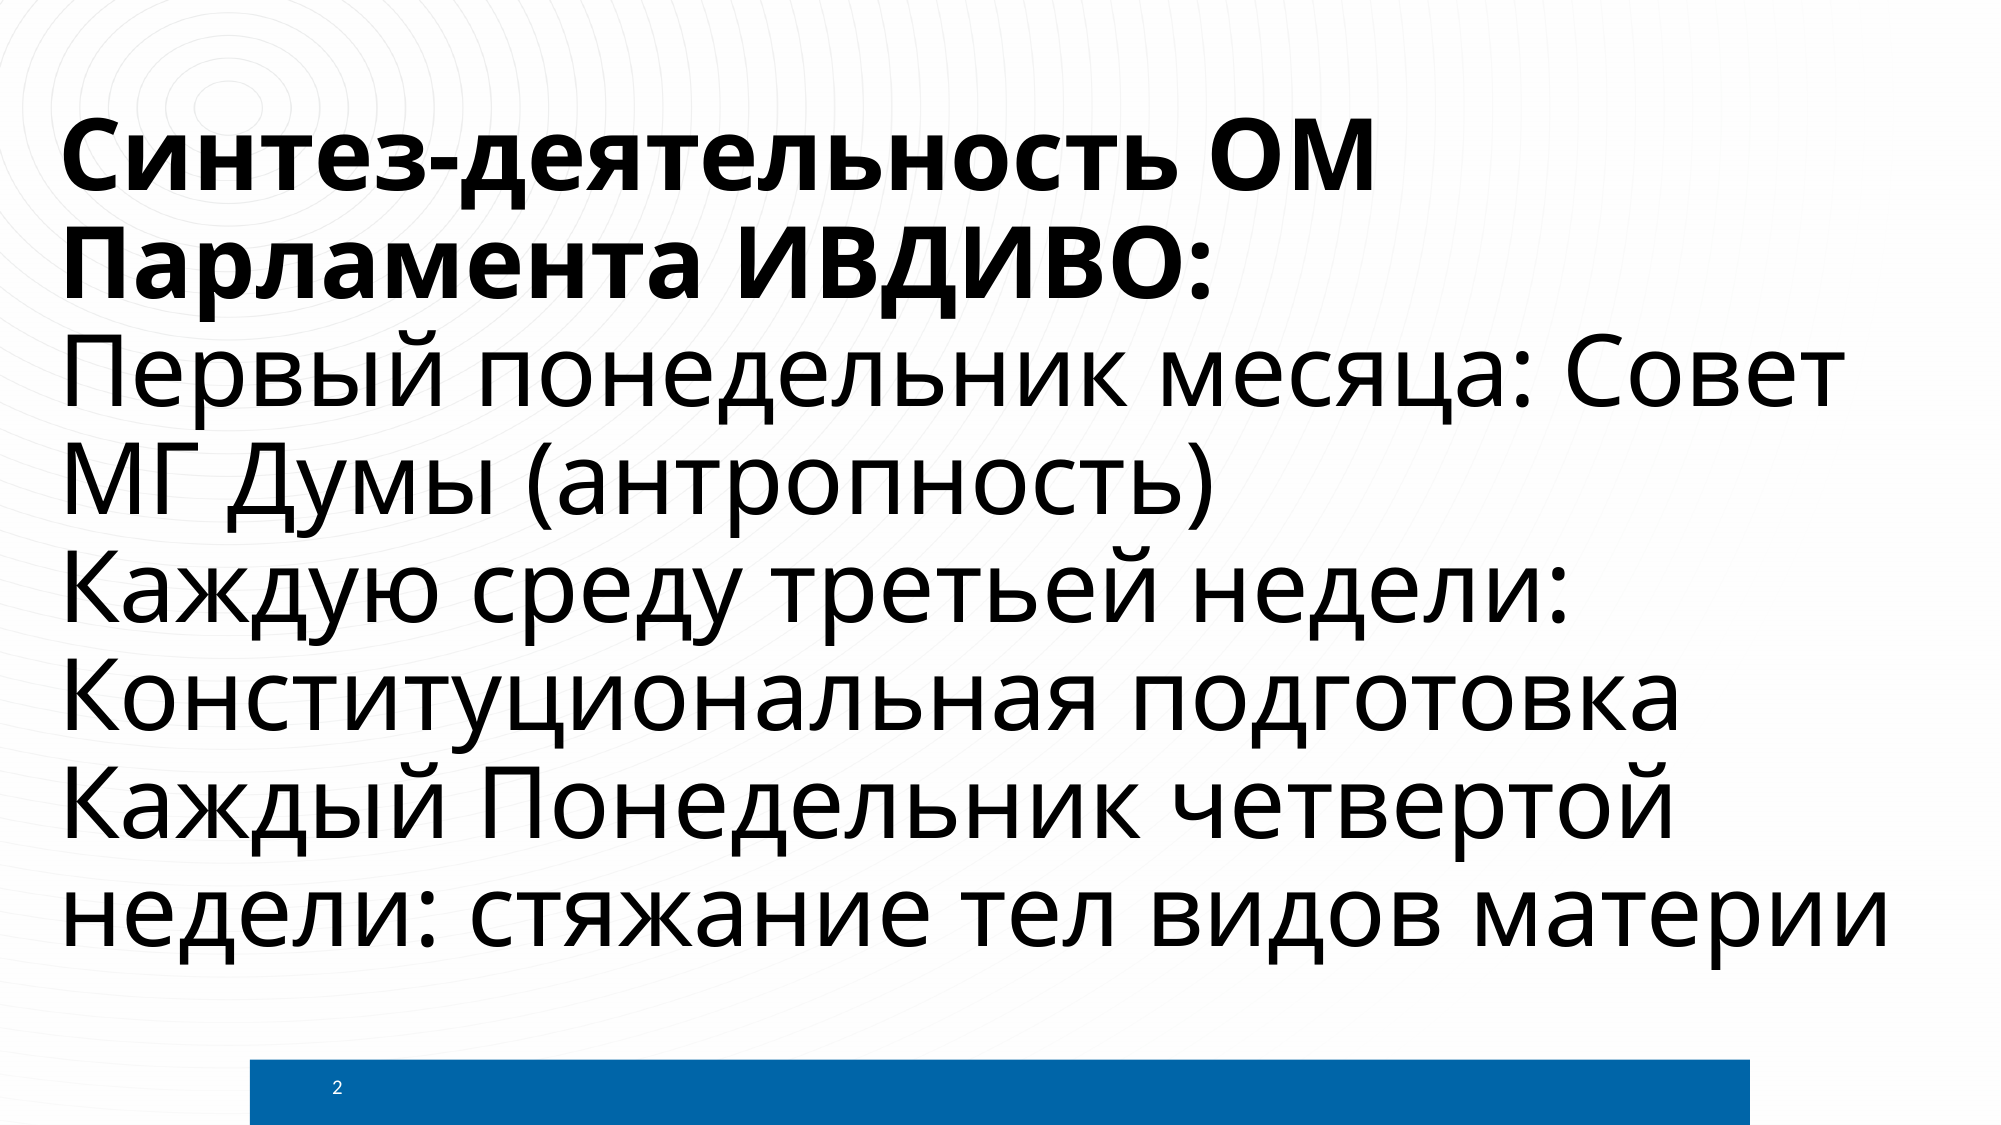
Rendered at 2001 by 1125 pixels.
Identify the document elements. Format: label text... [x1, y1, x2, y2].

picture [0, 0, 2001, 1125]
text_box [249, 1059, 1751, 1125]
title Синтез-деятельность ОМ Парламента ИВДИВО: Первый понедельник месяца: Совет МГ Думы (антропность) Каждую среду третьей недели: Конституциональная подготовка Каждый Понедельник четвертой недели: стяжание тел видов материи [43, 231, 1918, 976]
text_box 2 [317, 1080, 357, 1114]
